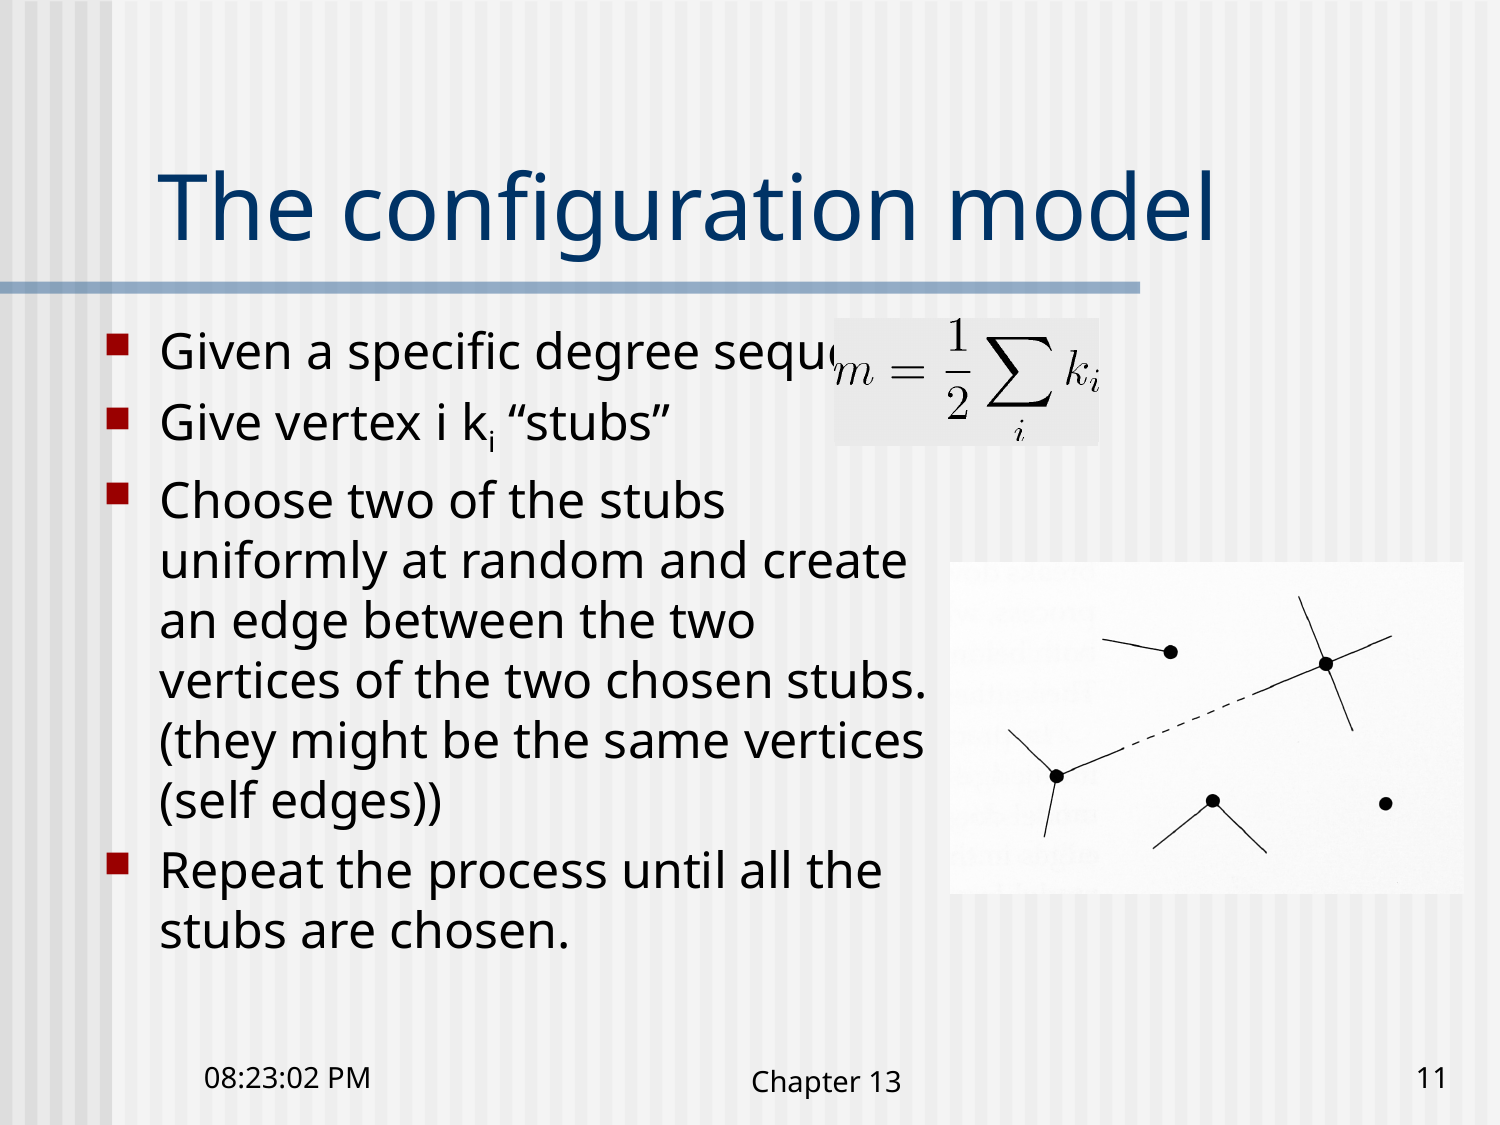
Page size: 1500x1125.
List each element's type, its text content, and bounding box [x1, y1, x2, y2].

picture [950, 562, 1464, 894]
slide_number 11 [1151, 1031, 1465, 1107]
title The configuration model [142, 139, 1483, 267]
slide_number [188, 1031, 502, 1107]
list Given a specific degree sequence Give vertex i ki “stubs” Choose two of the stubs uniformly at random and create an edge between the two vertices of the two chosen stubs. (they might be the same vertices (self edges)) Repeat the process until all the stubs are chosen. [88, 312, 963, 1001]
footer Chapter 13 [588, 1031, 1065, 1107]
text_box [832, 314, 1101, 447]
